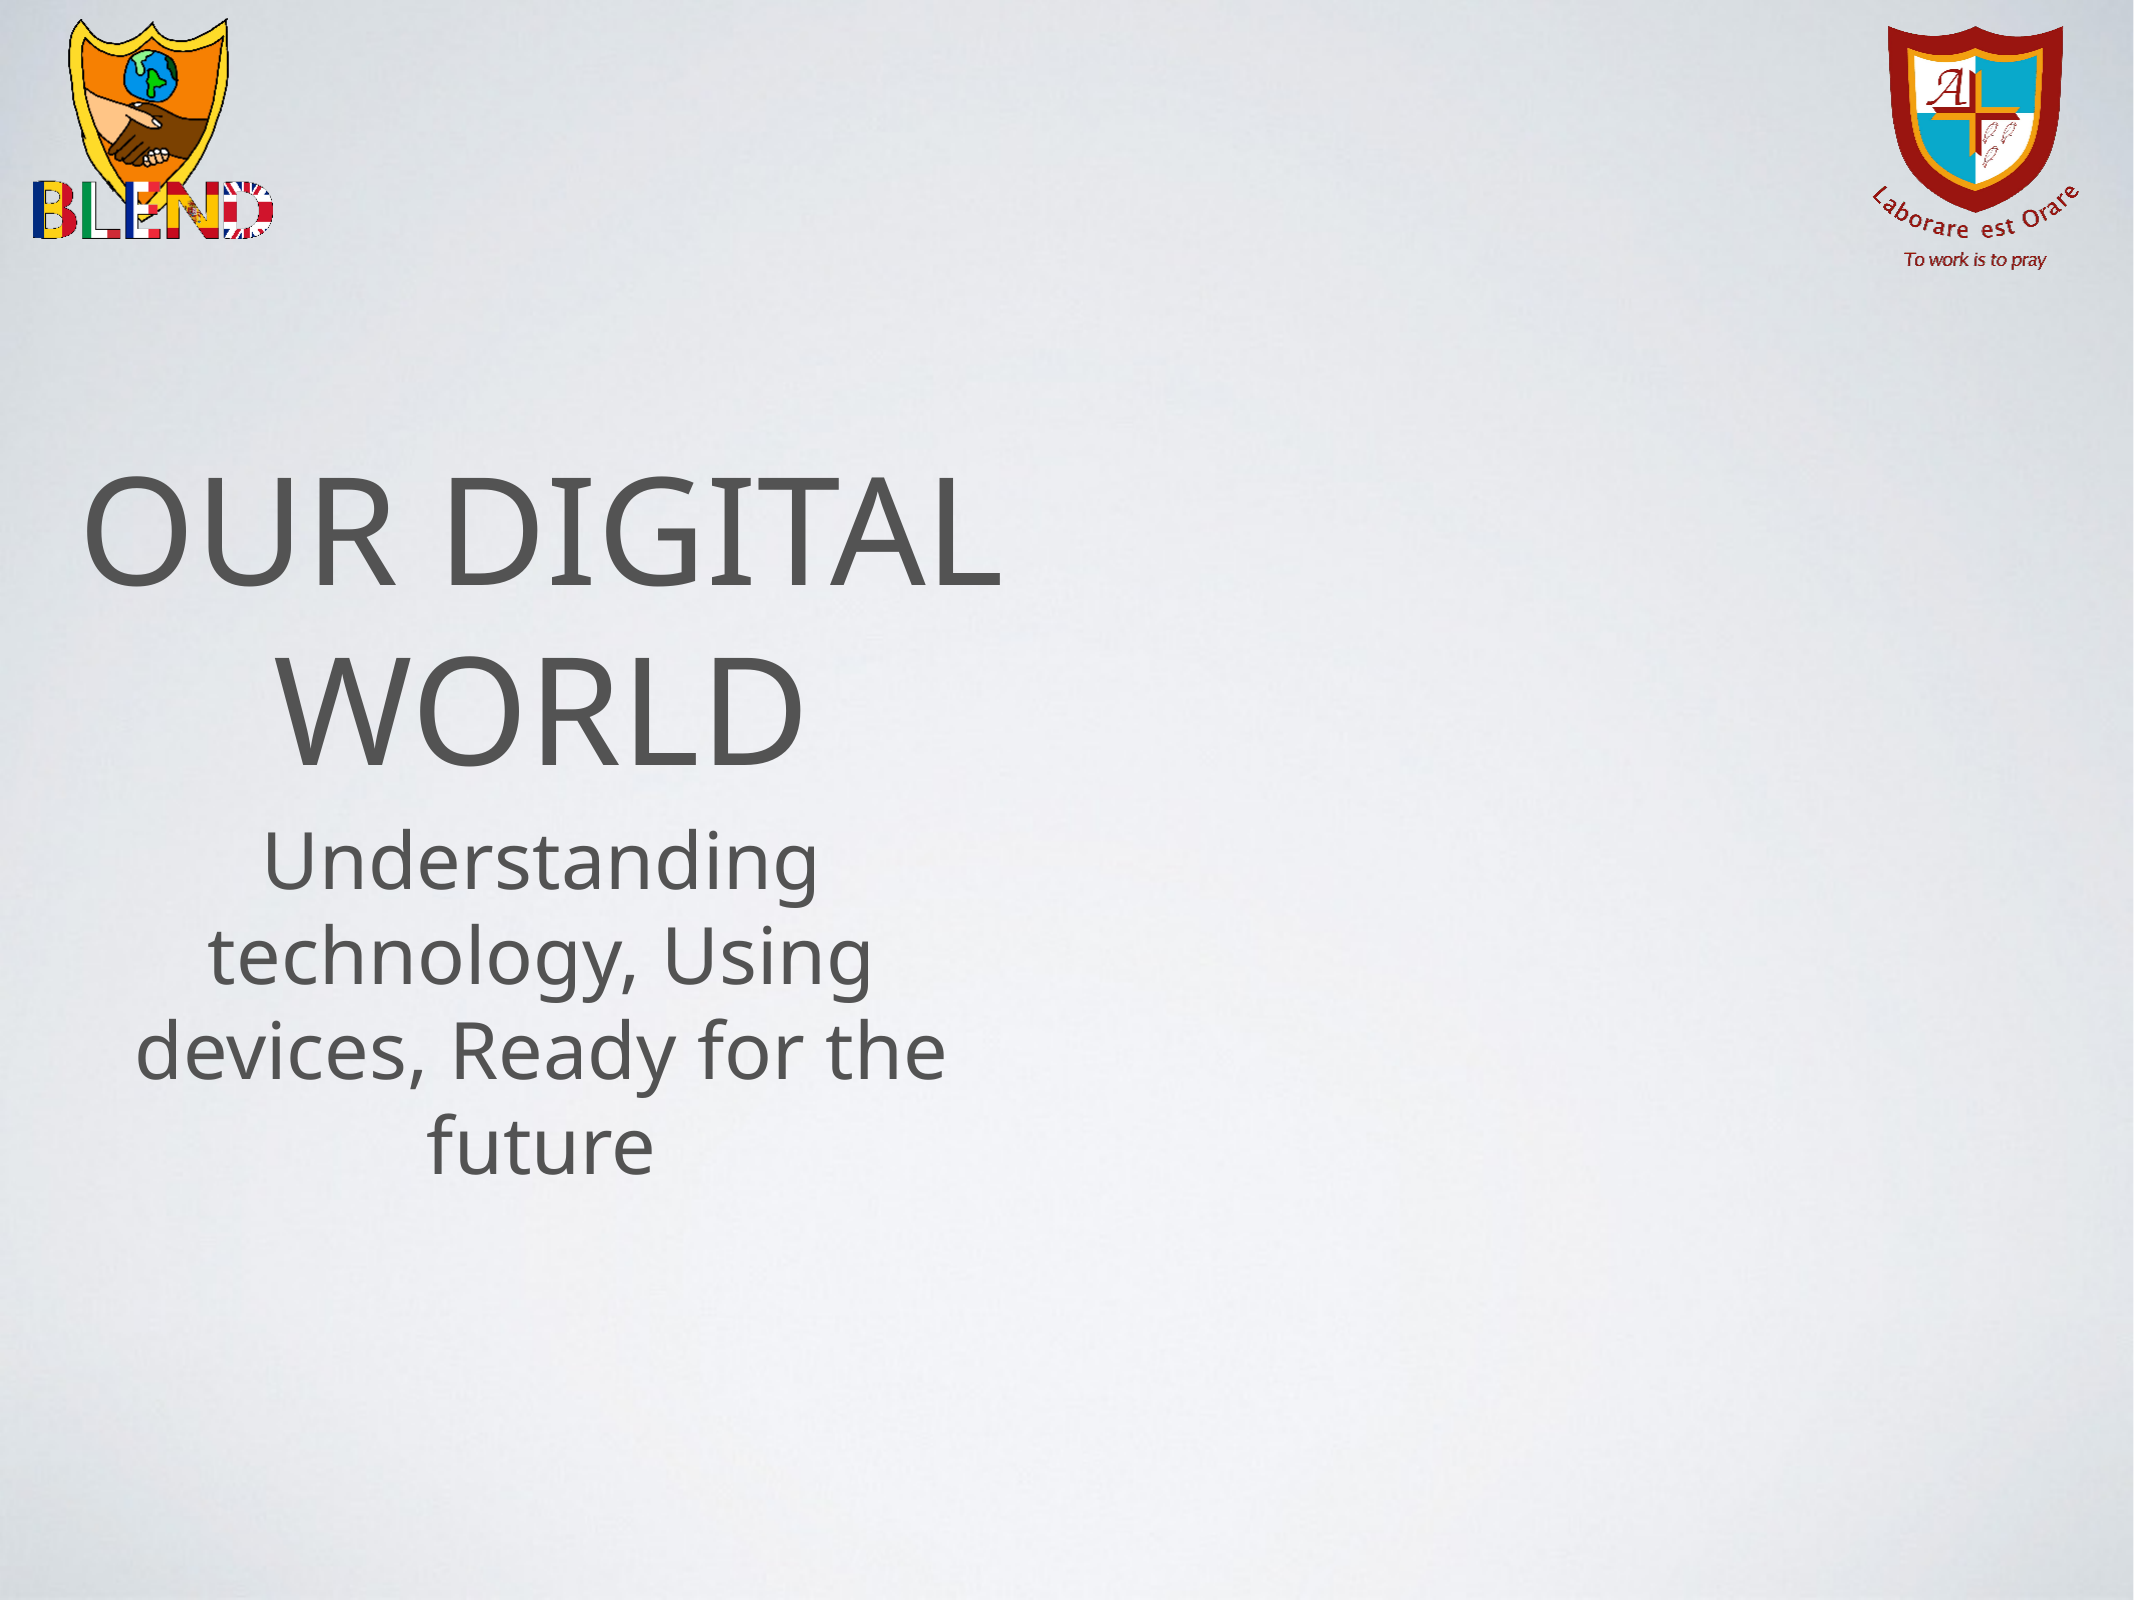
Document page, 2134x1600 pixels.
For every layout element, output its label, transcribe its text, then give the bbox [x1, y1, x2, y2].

picture [0, 0, 2134, 1600]
list Understanding technology, Using devices, Ready for the future [57, 801, 1026, 1441]
title Our digital world [57, 166, 1026, 801]
